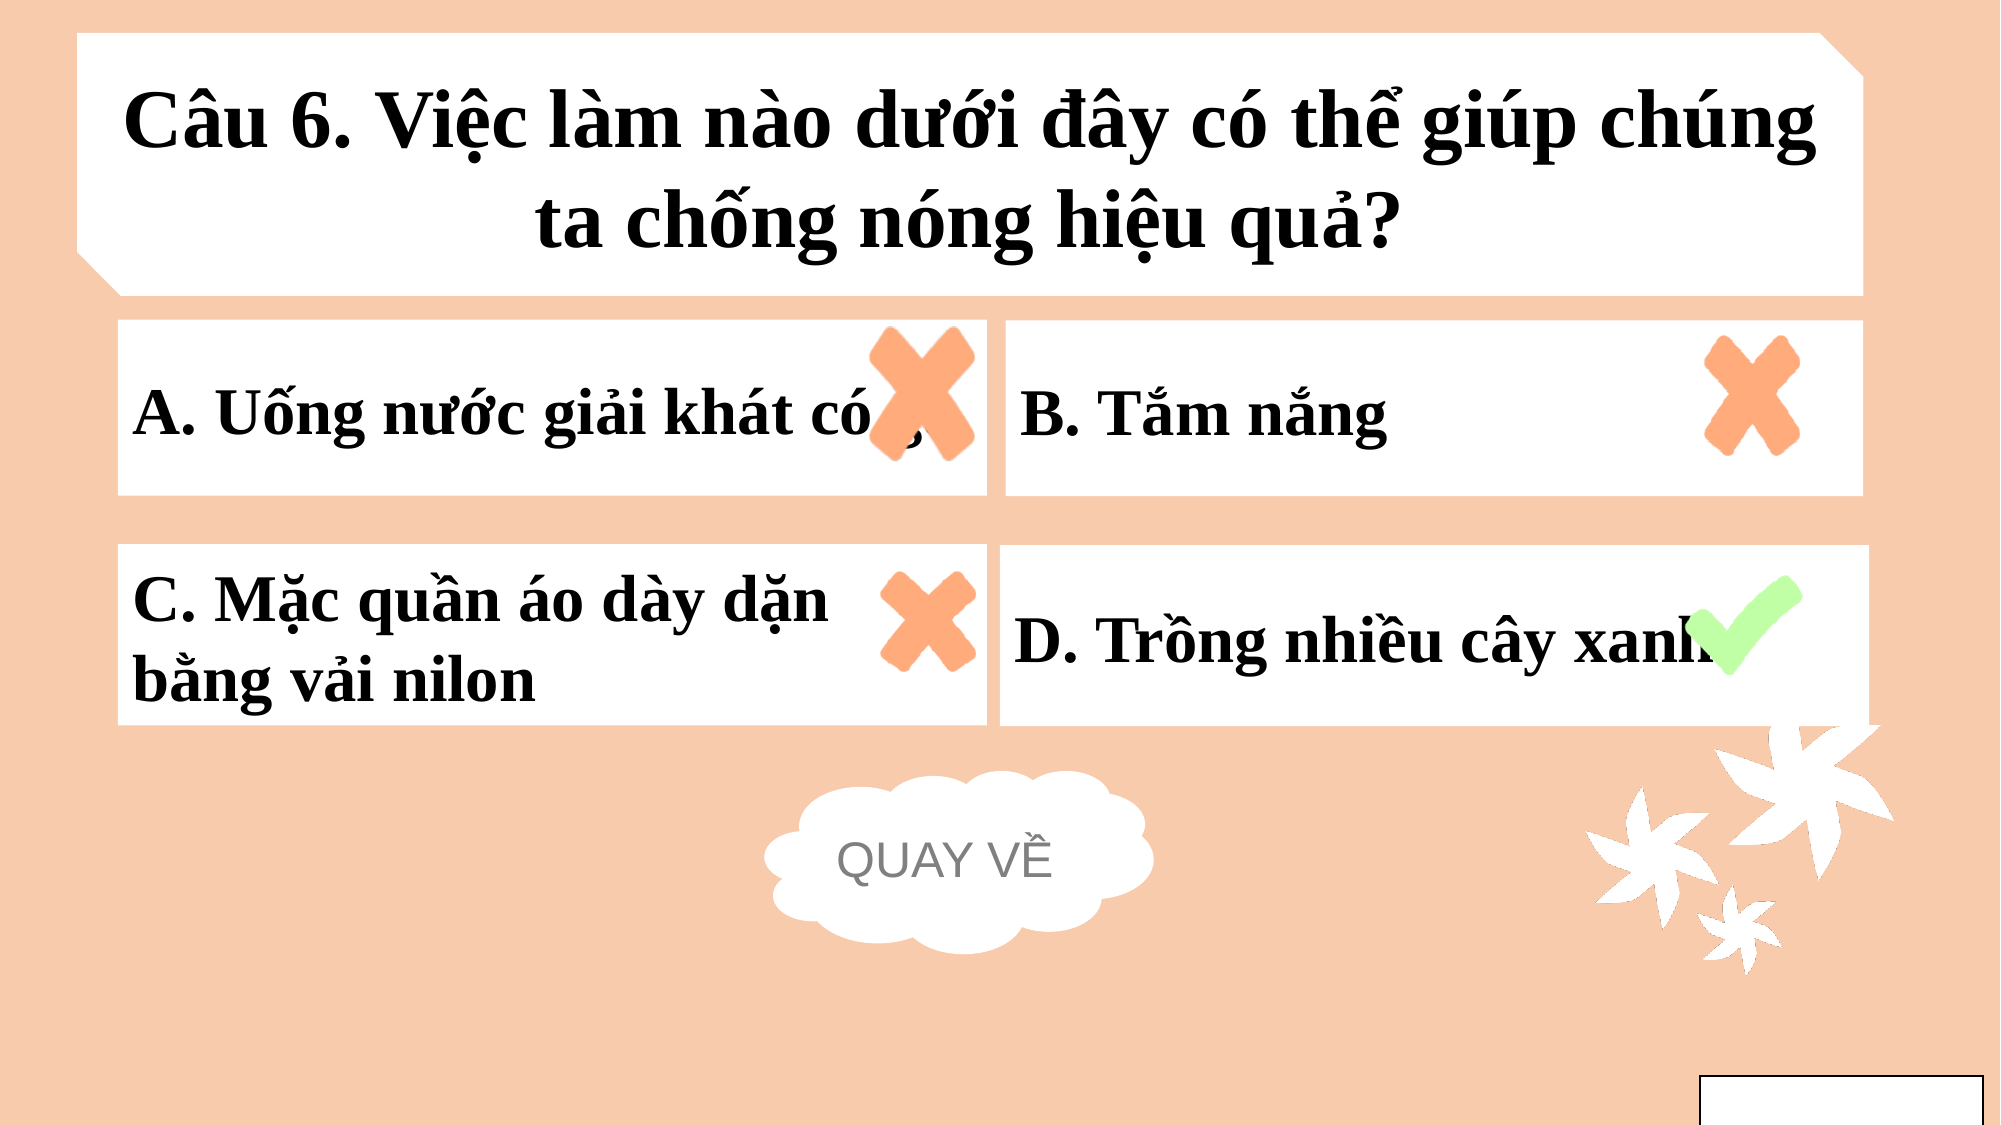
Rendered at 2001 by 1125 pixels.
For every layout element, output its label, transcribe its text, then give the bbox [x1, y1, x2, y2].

text_box [1699, 1075, 1984, 1125]
text_box Câu 6. Việc làm nào dưới đây có thể giúp chúng ta chống nóng hiệu quả? [76, 31, 1865, 298]
picture [1585, 689, 1894, 978]
text_box C. Mặc quần áo dày dặn bằng vải nilon [117, 543, 988, 726]
picture [1690, 332, 1811, 461]
text_box A. Uống nước giải khát có ga [117, 319, 988, 497]
picture [854, 323, 987, 466]
picture [1678, 570, 1811, 677]
text_box QUAY VỀ [764, 770, 1154, 955]
text_box D. Trồng nhiều cây xanh [999, 544, 1870, 727]
text_box B. Tắm nắng [1005, 319, 1864, 497]
picture [866, 568, 987, 675]
